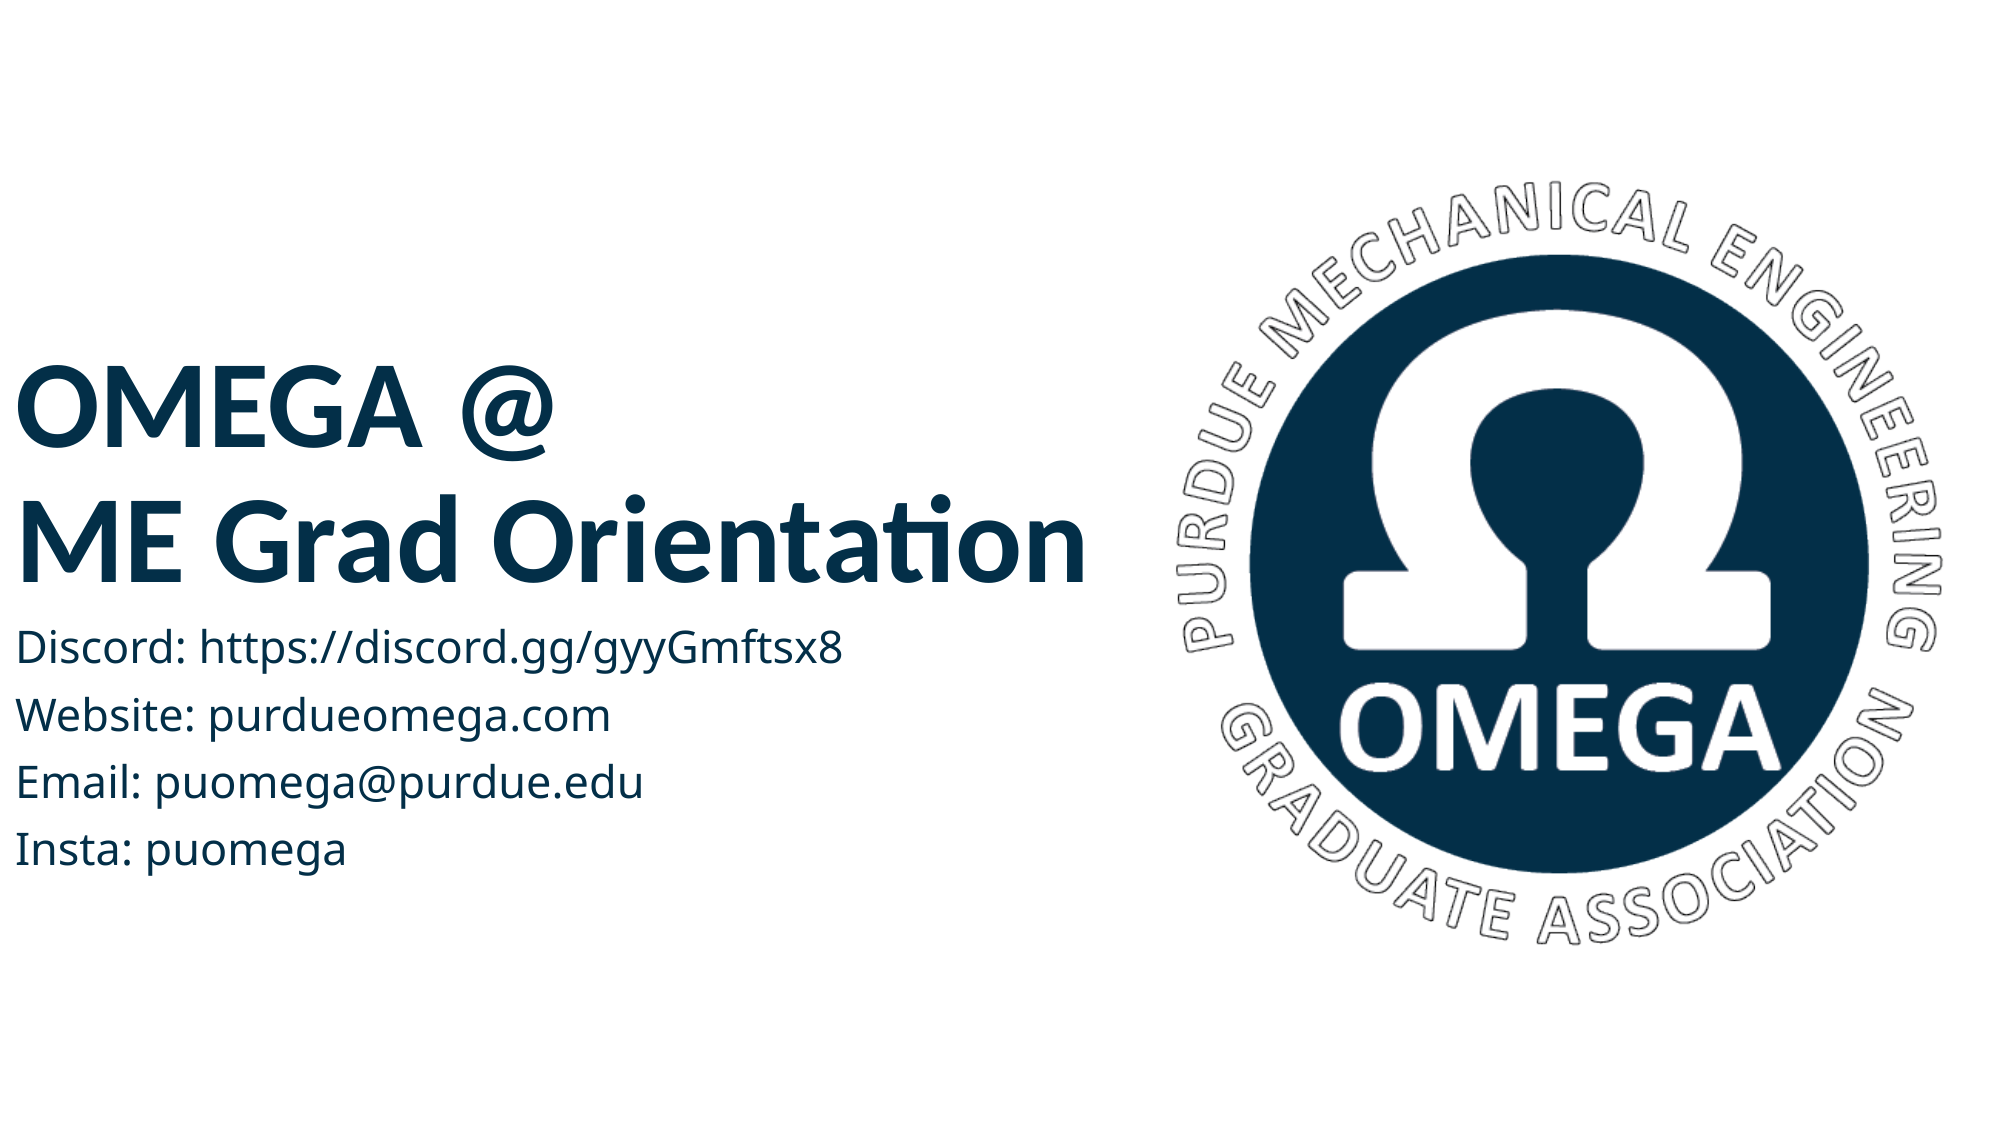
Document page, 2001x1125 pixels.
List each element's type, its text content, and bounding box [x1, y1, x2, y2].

picture [1164, 170, 1965, 955]
subtitle Discord: https://discord.gg/gyyGmftsx8 Website: purdueomega.com Email: puomega@purdue.edu Insta: puomega [0, 617, 865, 890]
title OMEGA @ ME Grad Orientation [0, 225, 1164, 618]
